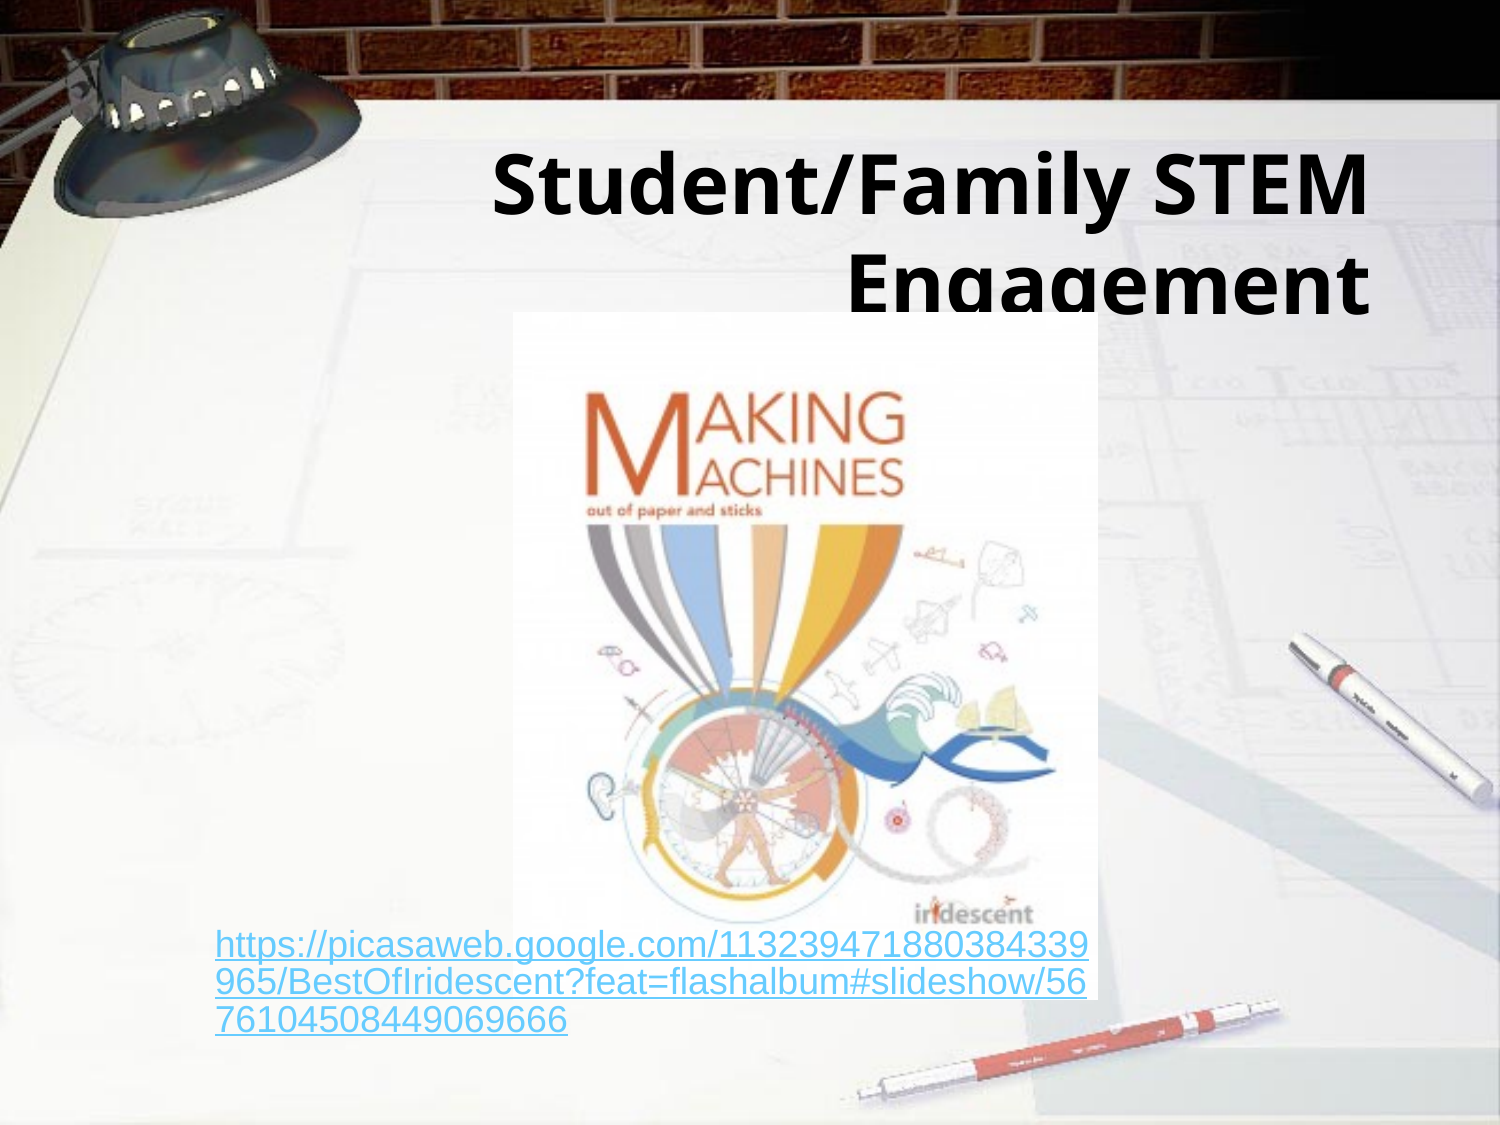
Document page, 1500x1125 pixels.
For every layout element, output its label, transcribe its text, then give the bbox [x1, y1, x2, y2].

title Student/Family STEM Engagement [312, 137, 1388, 326]
picture [0, 0, 1500, 1125]
text_box https://picasaweb.google.com/113239471880384339965/BestOfIridescent?feat=flashalbum#slideshow/5676104508449069666 [199, 912, 1113, 1018]
